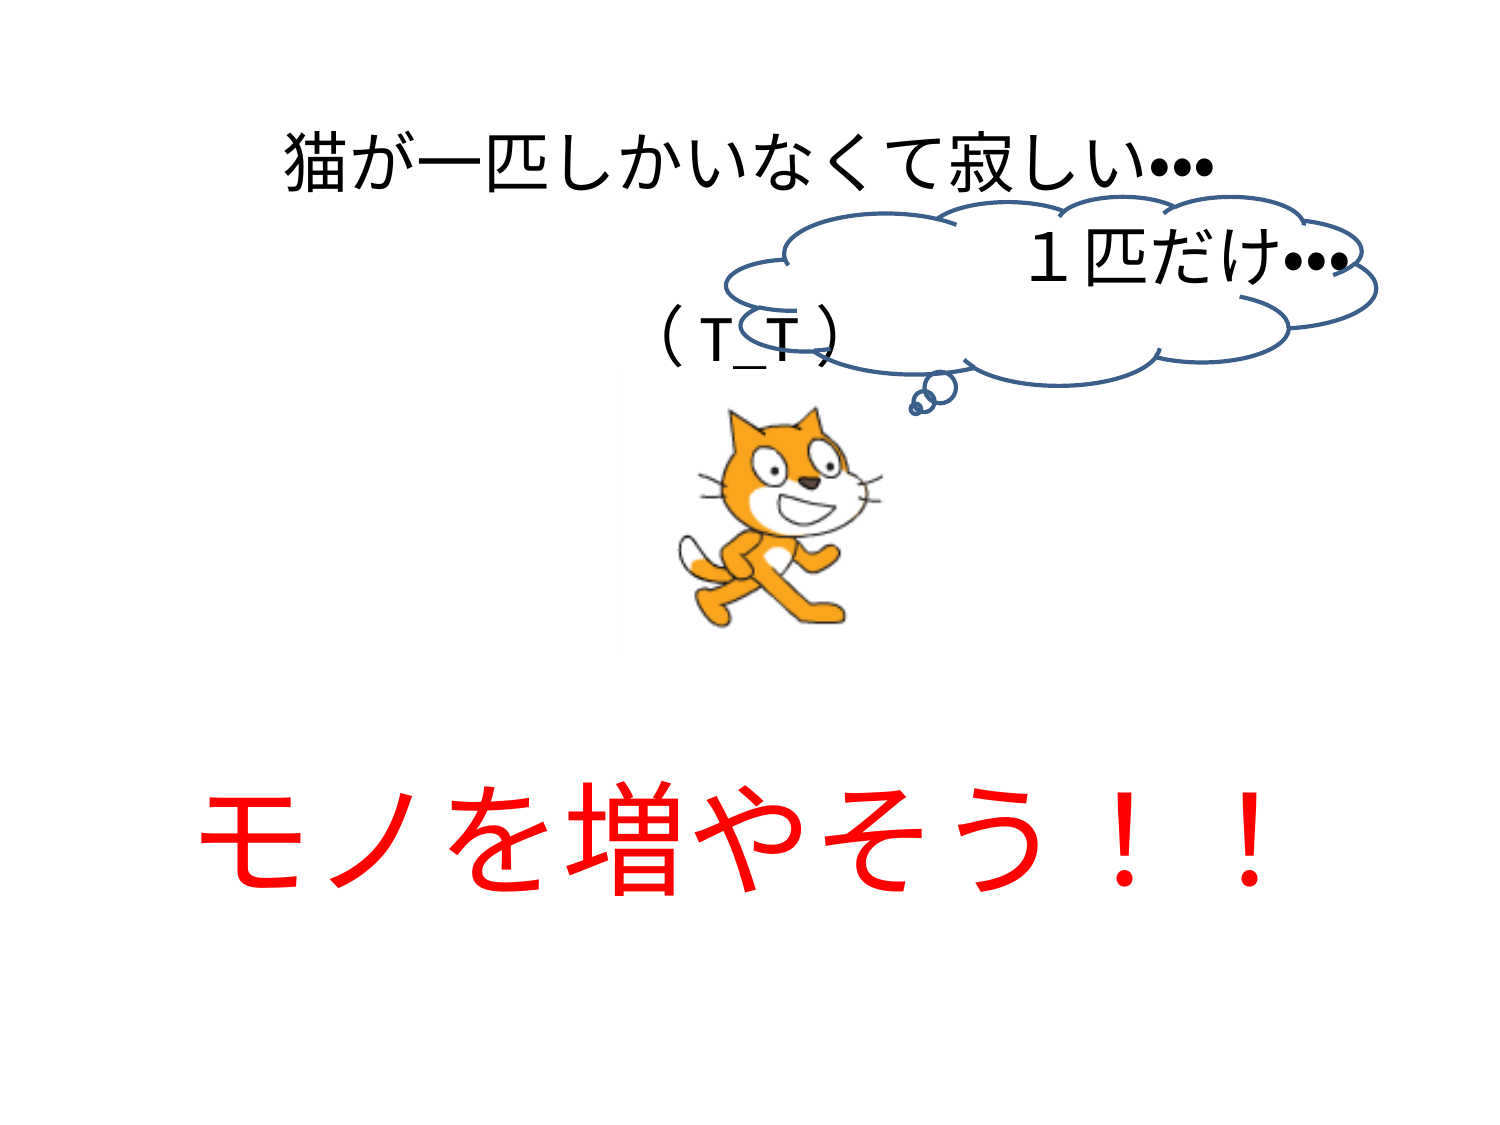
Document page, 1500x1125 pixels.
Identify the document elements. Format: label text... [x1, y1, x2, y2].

list 猫が一匹しかいなくて寂しい・・・ １匹だけ・・・（T_T） モノを増やそう！！ [75, 113, 1425, 1005]
text_box [723, 194, 1379, 417]
picture [619, 369, 912, 654]
